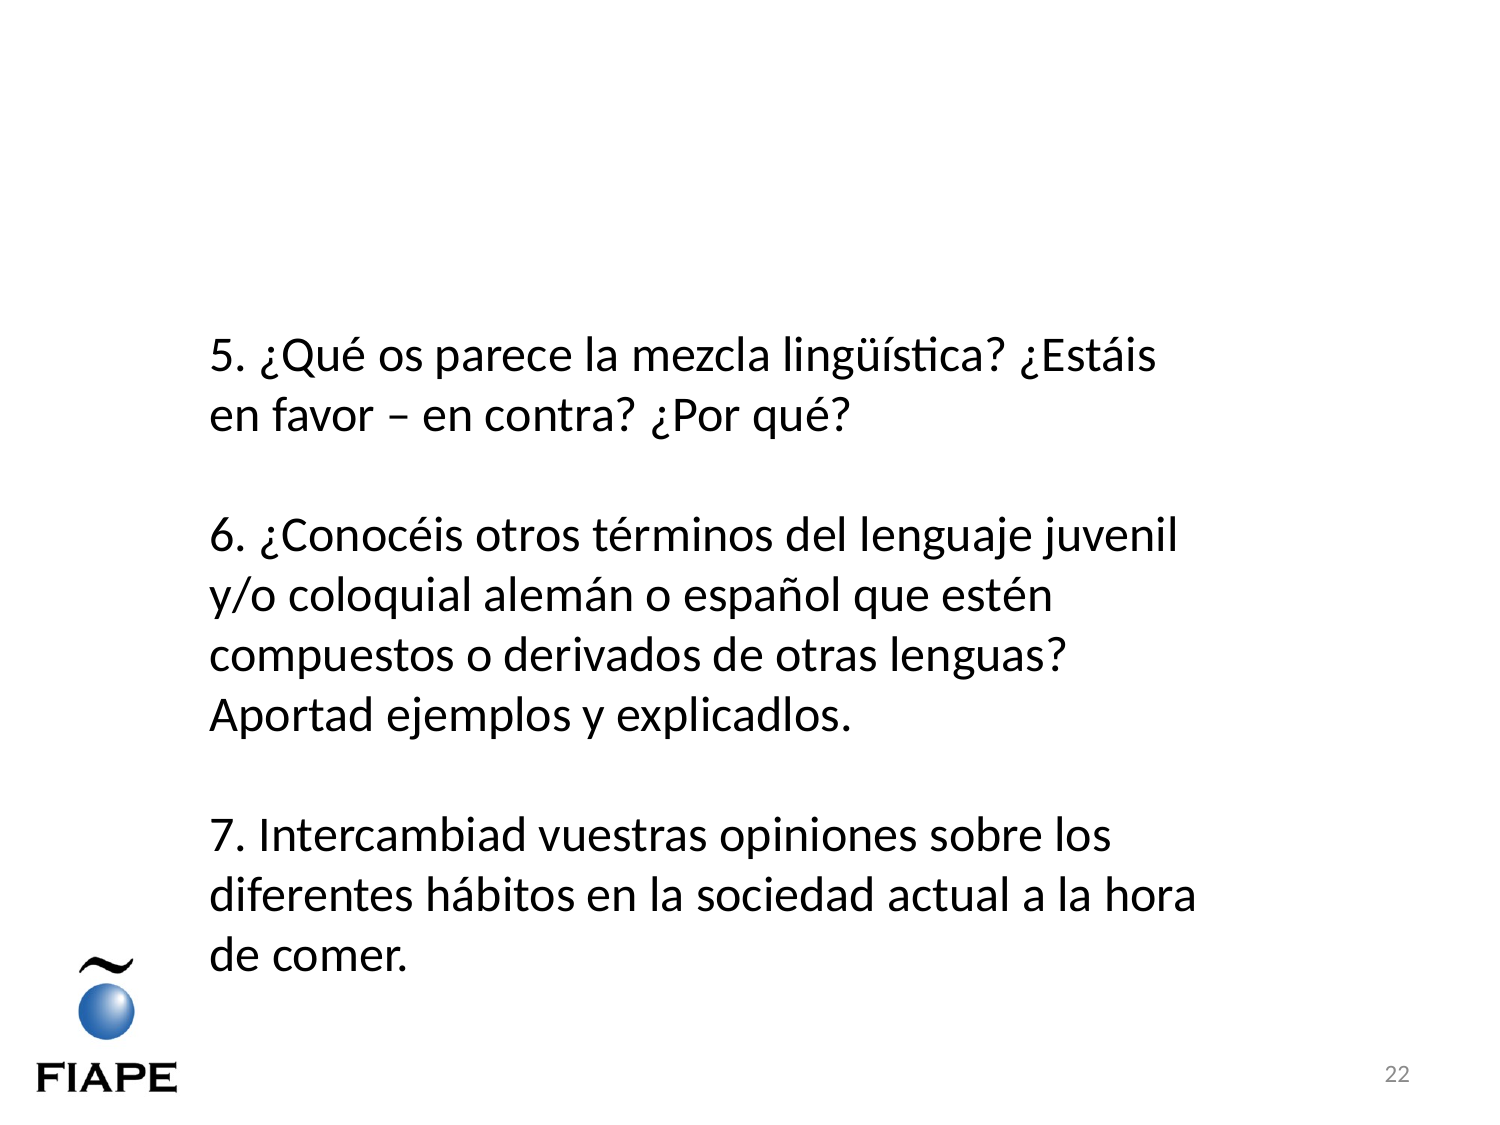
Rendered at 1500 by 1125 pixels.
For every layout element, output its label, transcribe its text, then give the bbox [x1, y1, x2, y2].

slide_number 22 [1074, 1042, 1425, 1103]
text_box 5. ¿Qué os parece la mezcla lingüística? ¿Estáis en favor – en contra? ¿Por qué? 6. ¿Conocéis otros términos del lenguaje juvenil y/o coloquial alemán o español que estén compuestos o derivados de otras lenguas? Aportad ejemplos y explicadlos. 7. Intercambiad vuestras opiniones sobre los diferentes hábitos en la sociedad actual a la hora de comer. [194, 314, 1235, 1050]
picture [17, 951, 198, 1098]
